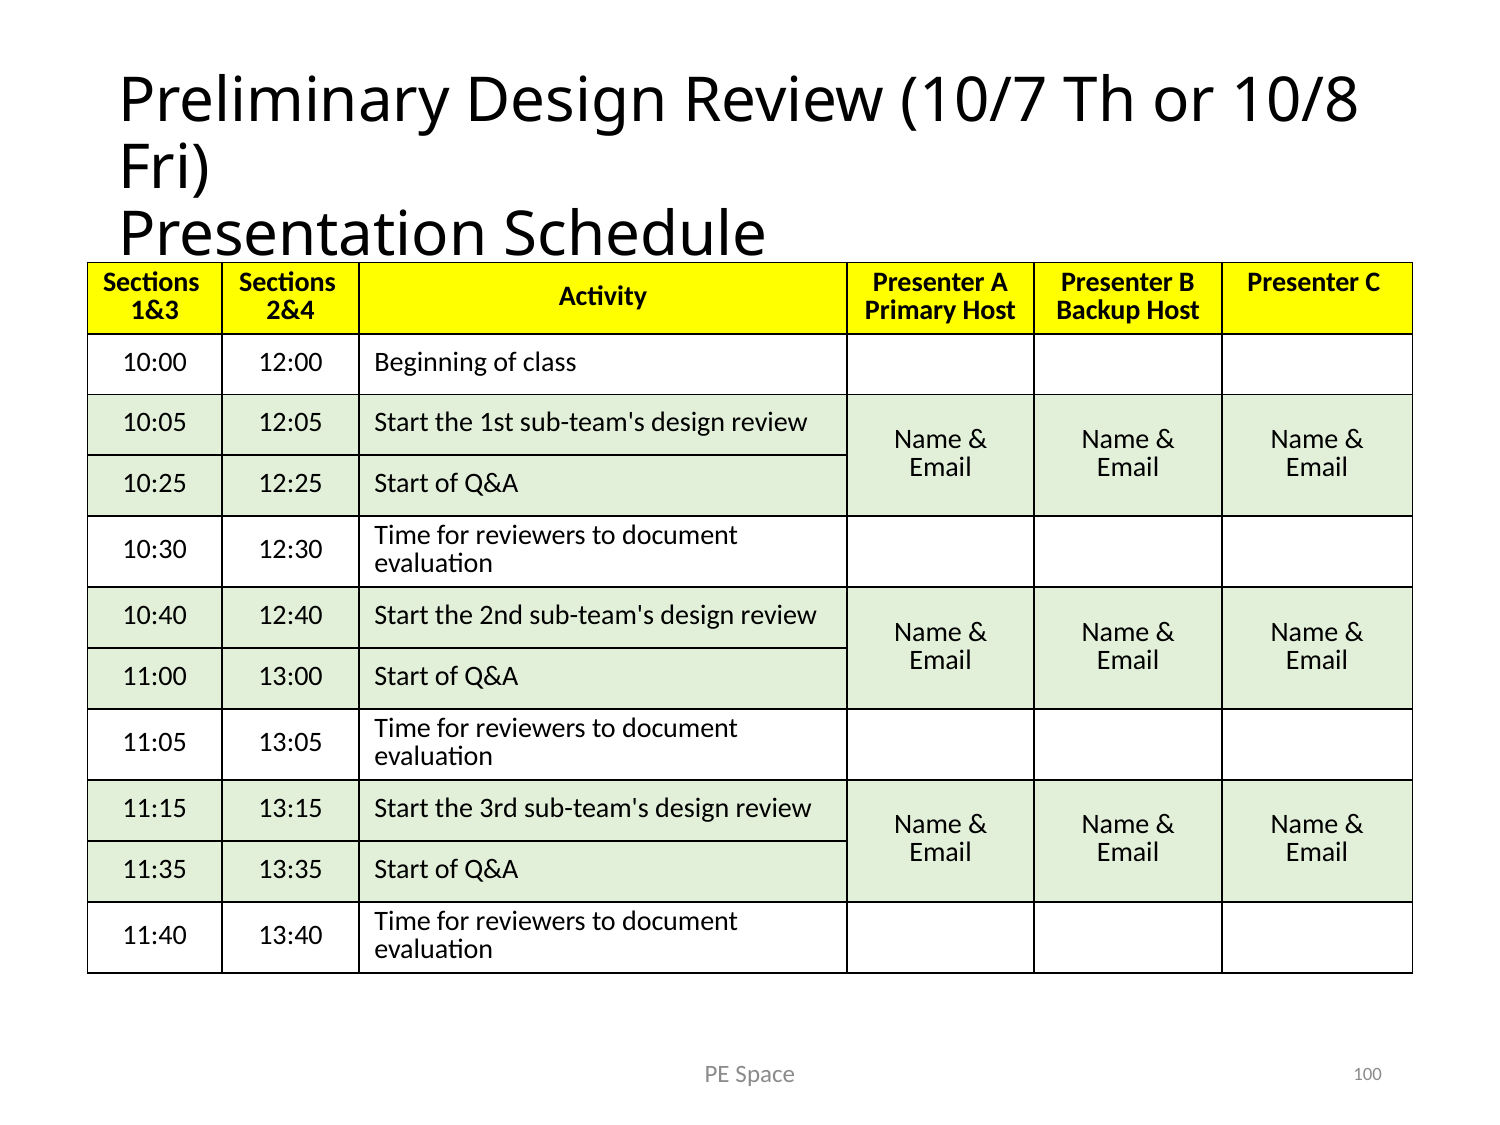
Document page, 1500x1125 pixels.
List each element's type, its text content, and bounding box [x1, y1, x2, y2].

table_cell 13:40 [223, 903, 358, 972]
table_cell Start the 1st sub-team's design review [360, 395, 846, 454]
table_cell Name & Email [1223, 395, 1412, 515]
table_cell 12:30 [223, 517, 358, 586]
table_cell Name & Email [1223, 588, 1412, 708]
table_cell Time for reviewers to document evaluation [360, 517, 846, 586]
table_cell Start of Q&A [360, 649, 846, 708]
table_cell Start the 3rd sub-team's design review [360, 781, 846, 840]
table_cell [1035, 710, 1221, 779]
table_cell [1223, 903, 1412, 972]
table_cell 10:30 [88, 517, 221, 586]
table_cell 11:40 [88, 903, 221, 972]
slide_number 100 [1059, 1042, 1397, 1103]
table_cell Name & Email [848, 588, 1033, 708]
table_cell [848, 903, 1033, 972]
table_header Sections 1&3 [88, 263, 221, 333]
table_cell 13:15 [223, 781, 358, 840]
table_cell 11:05 [88, 710, 221, 779]
table_cell 12:25 [223, 456, 358, 515]
table_cell Start of Q&A [360, 842, 846, 901]
table_header Presenter B Backup Host [1035, 263, 1221, 333]
table_cell [1035, 335, 1221, 394]
table_cell 10:40 [88, 588, 221, 647]
table_cell 10:05 [88, 395, 221, 454]
table_header Activity [360, 263, 846, 333]
table_cell [1223, 710, 1412, 779]
table_cell Start of Q&A [360, 456, 846, 515]
table_cell 13:05 [223, 710, 358, 779]
table_cell [1035, 517, 1221, 586]
table_cell 13:00 [223, 649, 358, 708]
table_cell 11:00 [88, 649, 221, 708]
table_cell Name & Email [1035, 781, 1221, 901]
table_cell 12:05 [223, 395, 358, 454]
table_cell Name & Email [848, 395, 1033, 515]
table_cell [848, 710, 1033, 779]
table_cell Name & Email [1035, 588, 1221, 708]
table_cell [1223, 517, 1412, 586]
table_cell 11:35 [88, 842, 221, 901]
table_cell Time for reviewers to document evaluation [360, 903, 846, 972]
table_cell 12:00 [223, 335, 358, 394]
table_cell Name & Email [848, 781, 1033, 901]
table_cell [1035, 903, 1221, 972]
table_header Sections 2&4 [223, 263, 358, 333]
table_cell 10:25 [88, 456, 221, 515]
table_header Presenter A Primary Host [848, 263, 1033, 333]
footer PE Space [496, 1042, 1004, 1103]
table_header Presenter C [1223, 263, 1412, 333]
table_cell Beginning of class [360, 335, 846, 394]
table_cell 13:35 [223, 842, 358, 901]
table_cell Start the 2nd sub-team's design review [360, 588, 846, 647]
table_cell Name & Email [1035, 395, 1221, 515]
title Preliminary Design Review (10/7 Th or 10/8 Fri) Presentation Schedule [103, 59, 1397, 262]
table_cell [848, 335, 1033, 394]
table_cell [1223, 335, 1412, 394]
table_cell [848, 517, 1033, 586]
table_cell 10:00 [88, 335, 221, 394]
table_cell 12:40 [223, 588, 358, 647]
table_cell Time for reviewers to document evaluation [360, 710, 846, 779]
table_cell Name & Email [1223, 781, 1412, 901]
table_cell 11:15 [88, 781, 221, 840]
